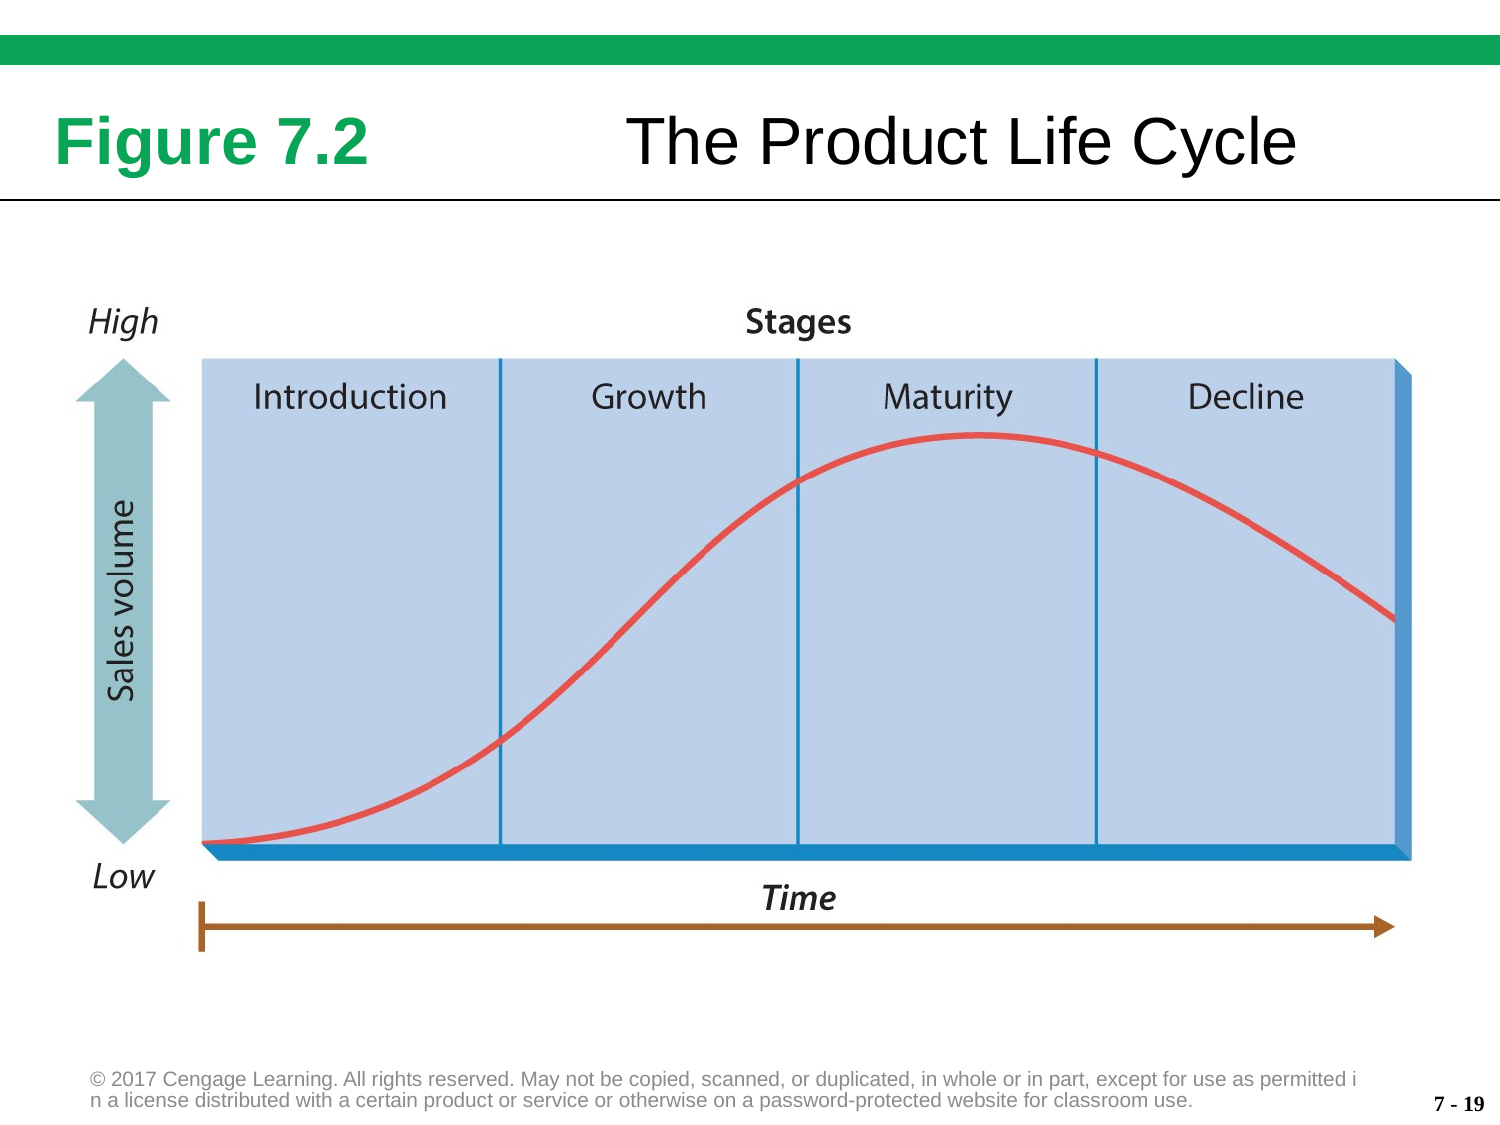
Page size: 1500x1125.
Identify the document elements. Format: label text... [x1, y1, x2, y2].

list The Product Life Cycle [425, 75, 1500, 200]
list Figure 7.2 [0, 75, 425, 200]
picture [68, 287, 1432, 959]
footer © 2017 Cengage Learning. All rights reserved. May not be copied, scanned, or duplicated, in whole or in part, except for use as permitted in a license distributed with a certain product or service or otherwise on a password-protected website for classroom use. [75, 1037, 1375, 1120]
